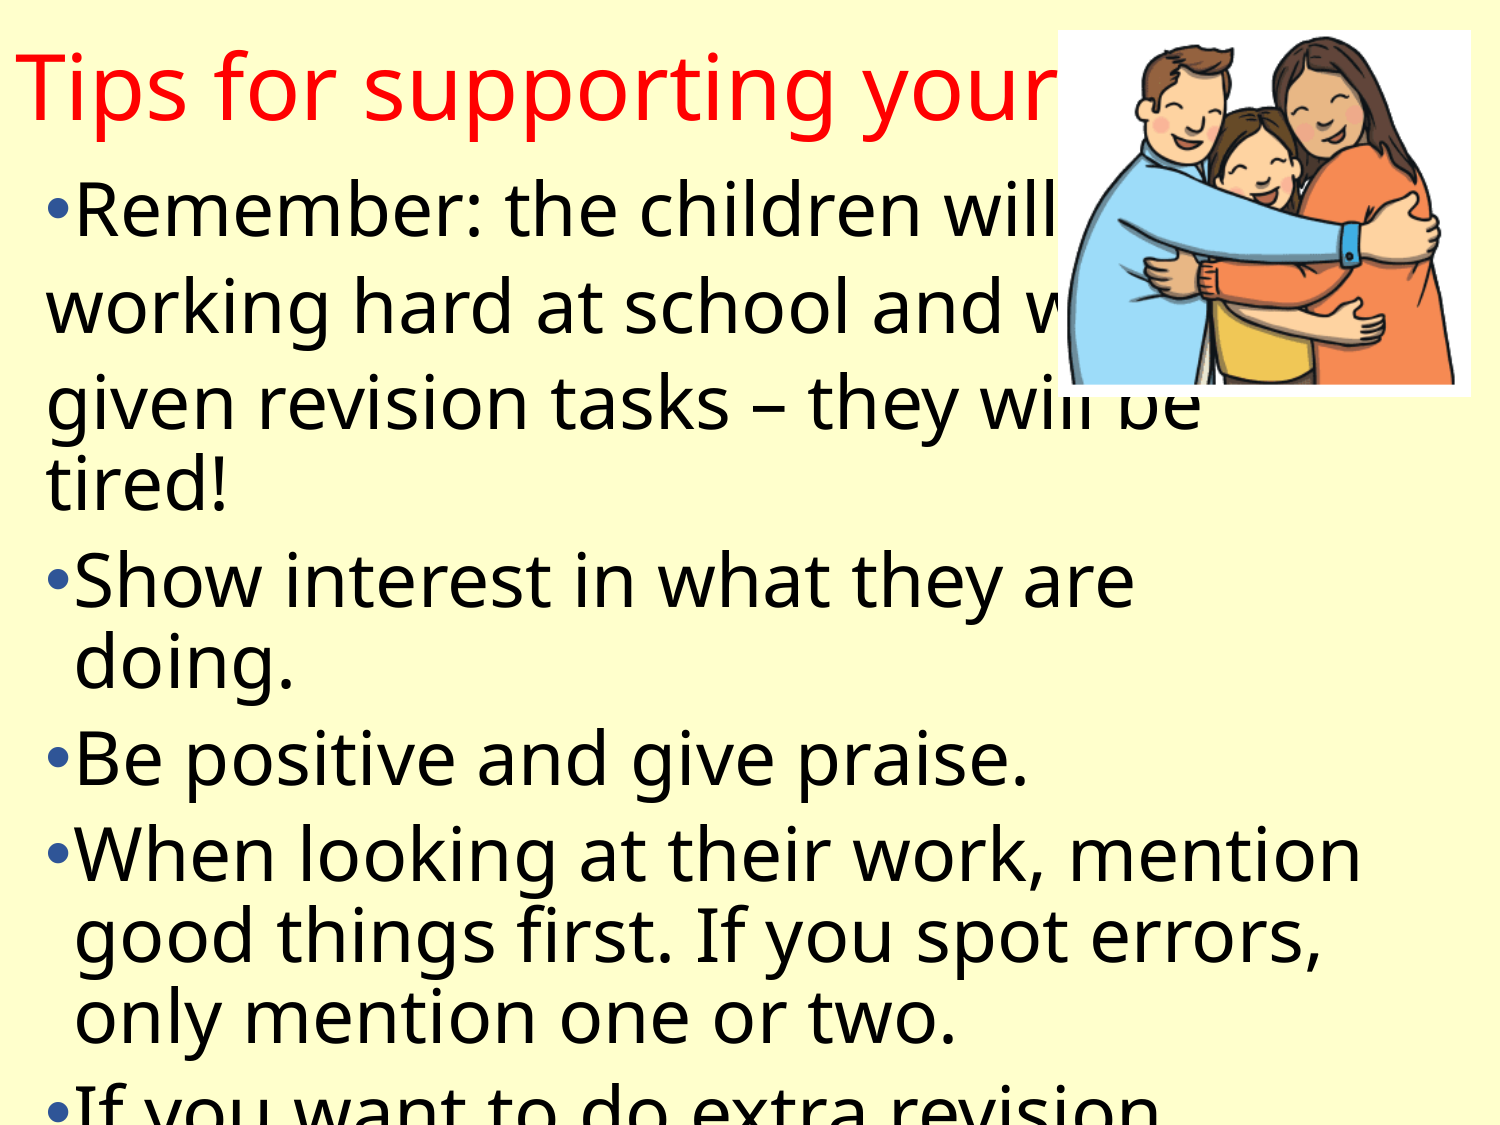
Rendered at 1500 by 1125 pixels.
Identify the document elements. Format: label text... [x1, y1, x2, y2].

title Tips for supporting your child [0, 0, 1350, 185]
picture [1058, 30, 1471, 398]
list Remember: the children will be working hard at school and will be given revision tasks – they will be tired! Show interest in what they are doing. Be positive and give praise. When looking at their work, mention good things first. If you spot errors, only mention one or two. If you want to do extra revision, keep it to short activities. Little and often! [30, 164, 1381, 1035]
